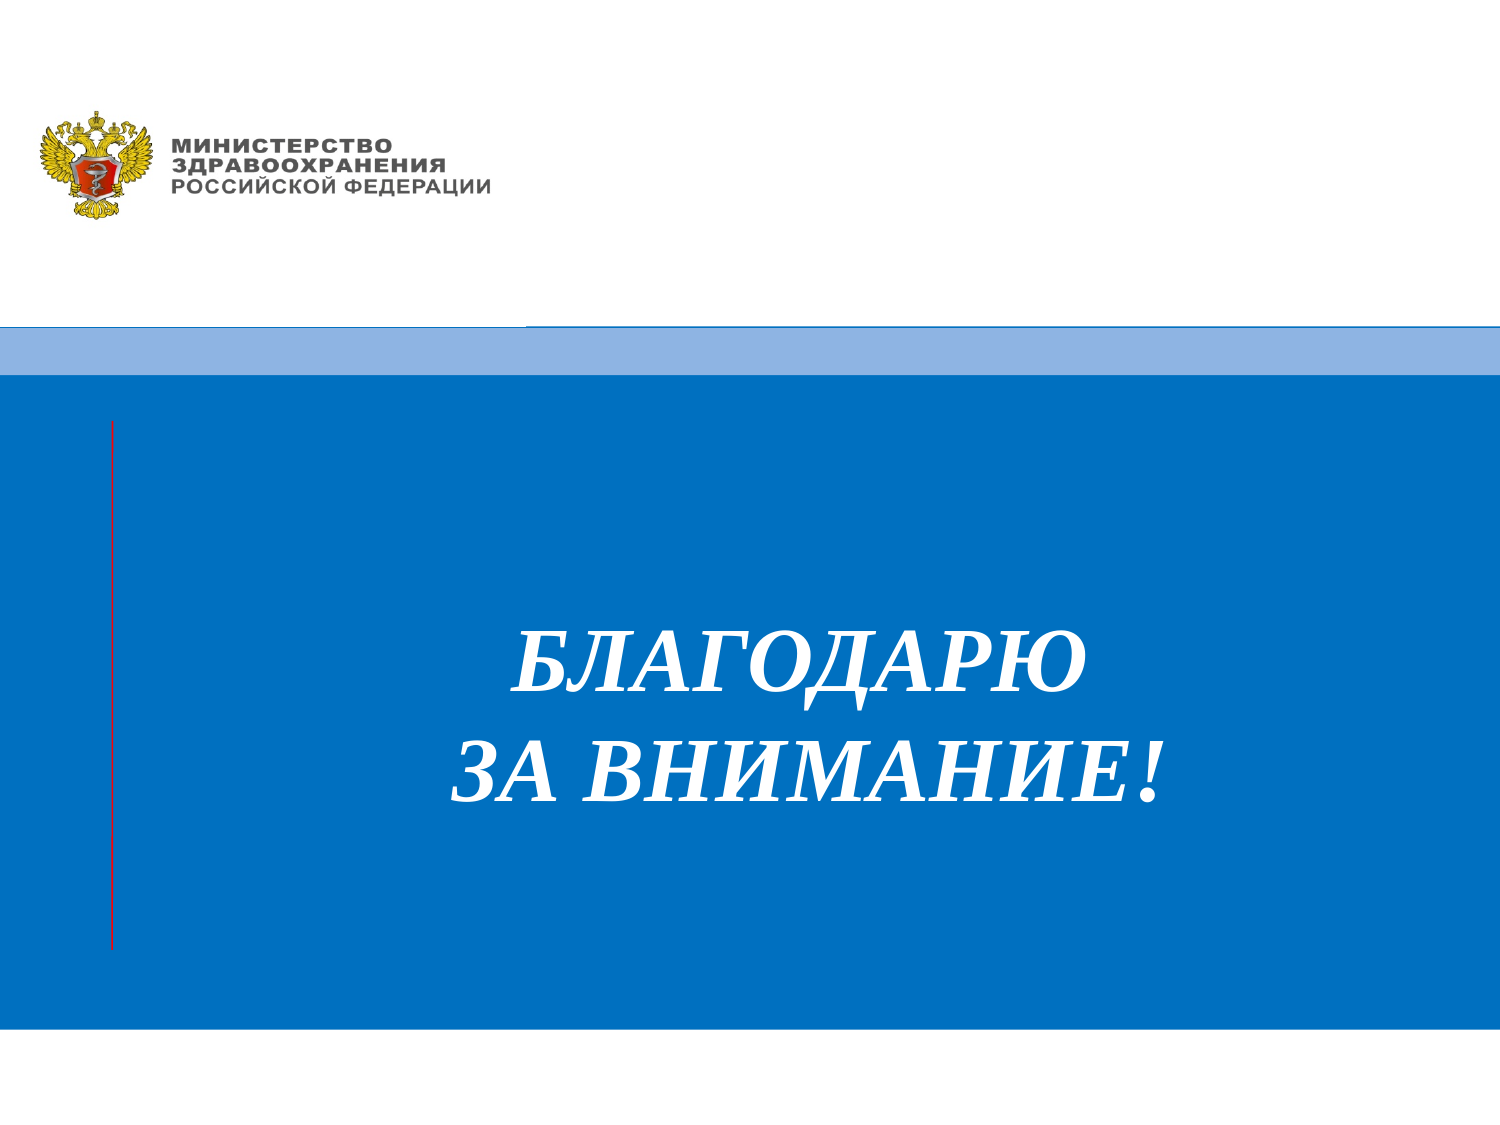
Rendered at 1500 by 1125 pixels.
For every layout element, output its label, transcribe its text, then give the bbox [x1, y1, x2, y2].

text_box [0, 376, 1500, 1030]
text_box [0, 328, 1500, 376]
picture [0, 2, 526, 327]
text_box БЛАГОДАРЮ ЗА ВНИМАНИЕ! [140, 503, 1483, 917]
